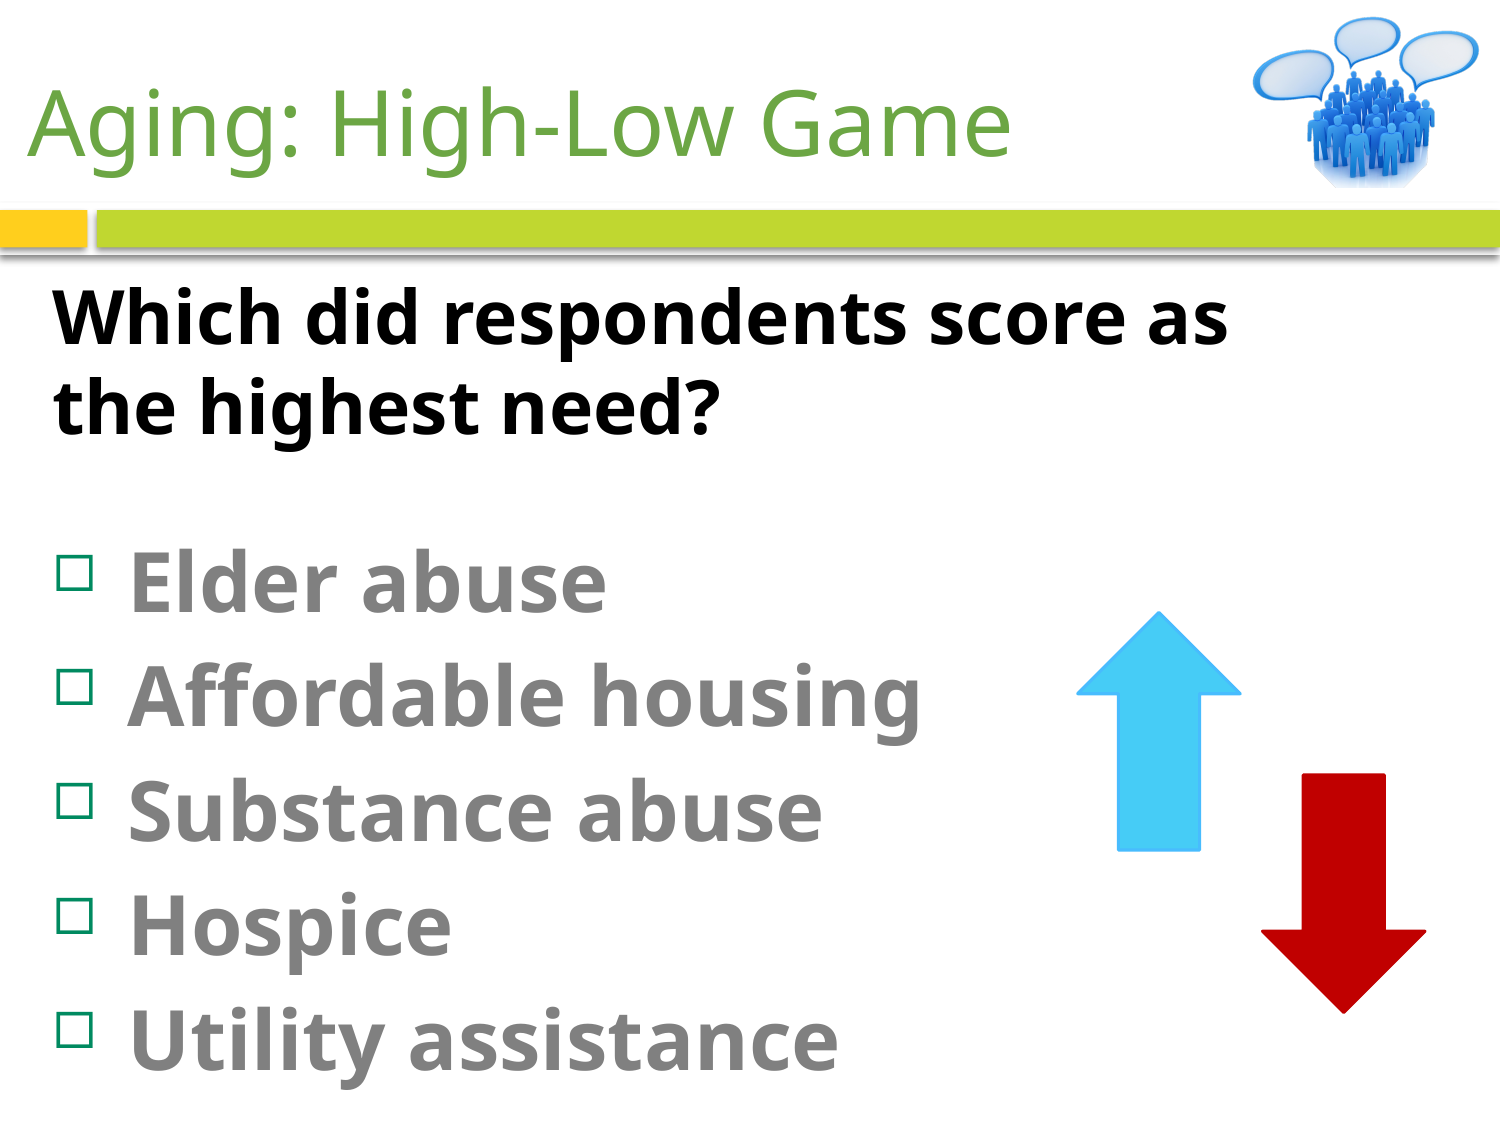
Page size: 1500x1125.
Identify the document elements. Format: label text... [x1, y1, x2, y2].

title Aging: High-Low Game [12, 38, 1325, 201]
text_box [1261, 773, 1427, 1014]
text_box [1076, 611, 1242, 852]
picture [1250, 11, 1484, 188]
list Which did respondents score as the highest need? Elder abuse Affordable housing Substance abuse Hospice Utility assistance [37, 262, 1375, 1113]
